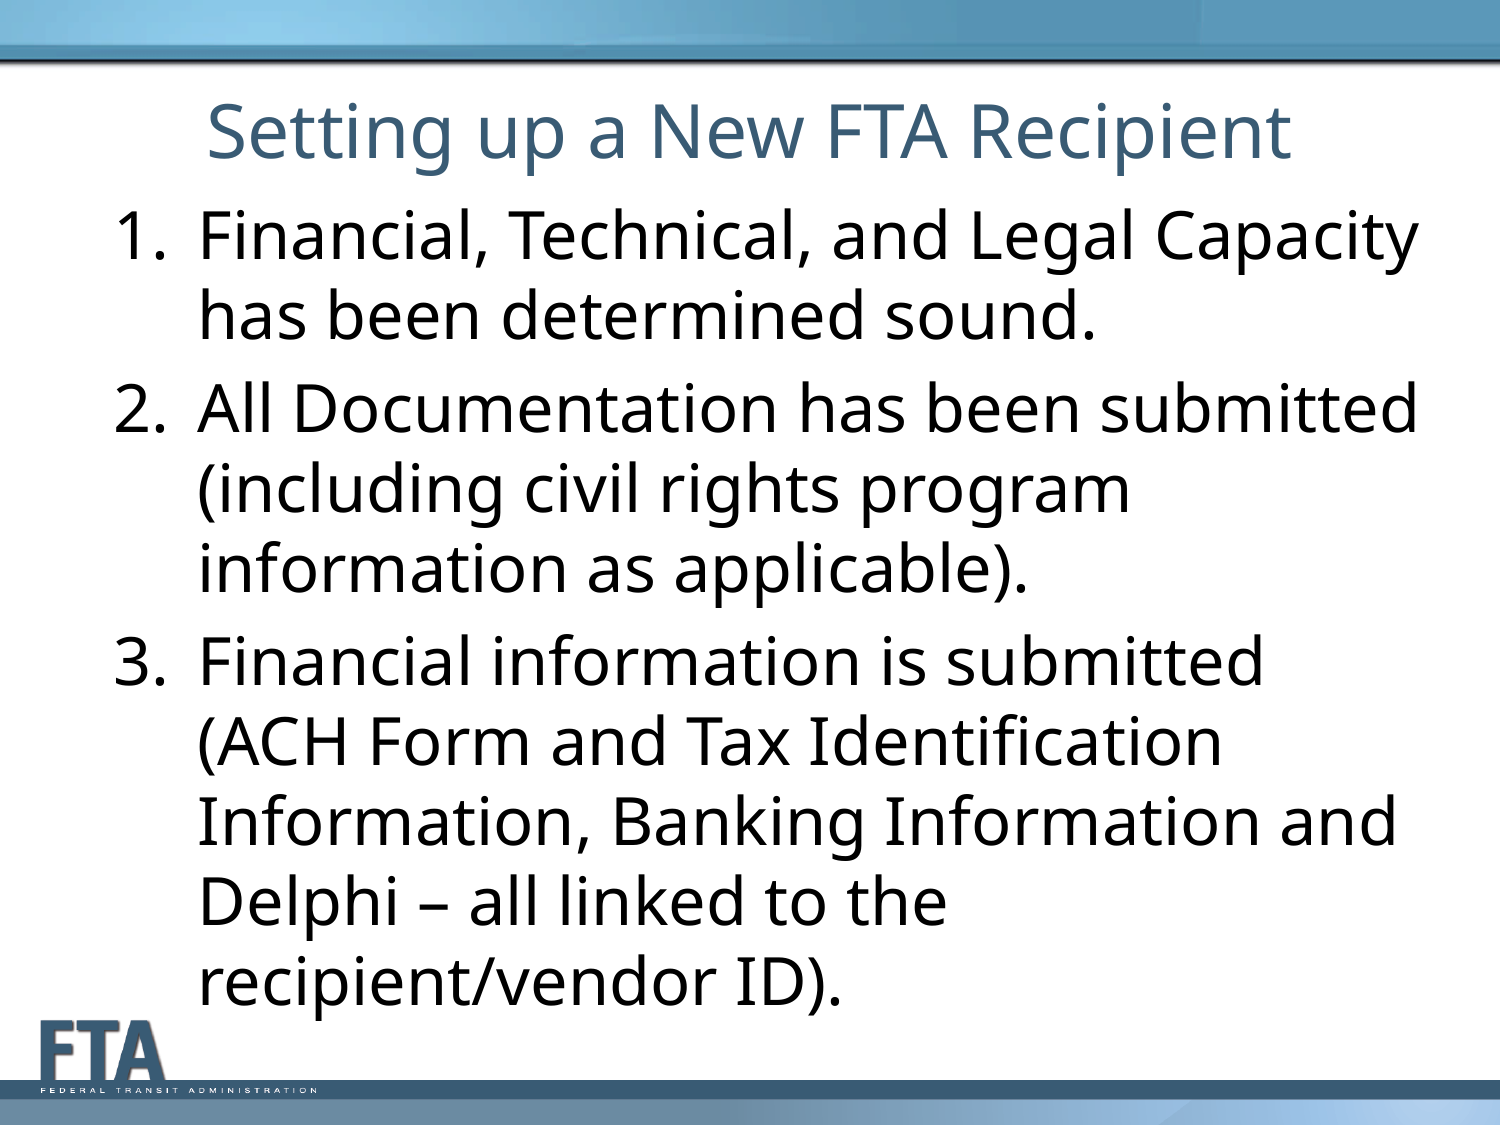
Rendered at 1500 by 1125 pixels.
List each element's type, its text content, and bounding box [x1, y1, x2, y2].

picture [0, 0, 1500, 72]
picture [0, 1013, 1500, 1125]
list Financial, Technical, and Legal Capacity has been determined sound. All Documentation has been submitted (including civil rights program information as applicable). Financial information is submitted (ACH Form and Tax Identification Information, Banking Information and Delphi – all linked to the recipient/vendor ID). [98, 184, 1449, 928]
title Setting up a New FTA Recipient [74, 71, 1426, 186]
